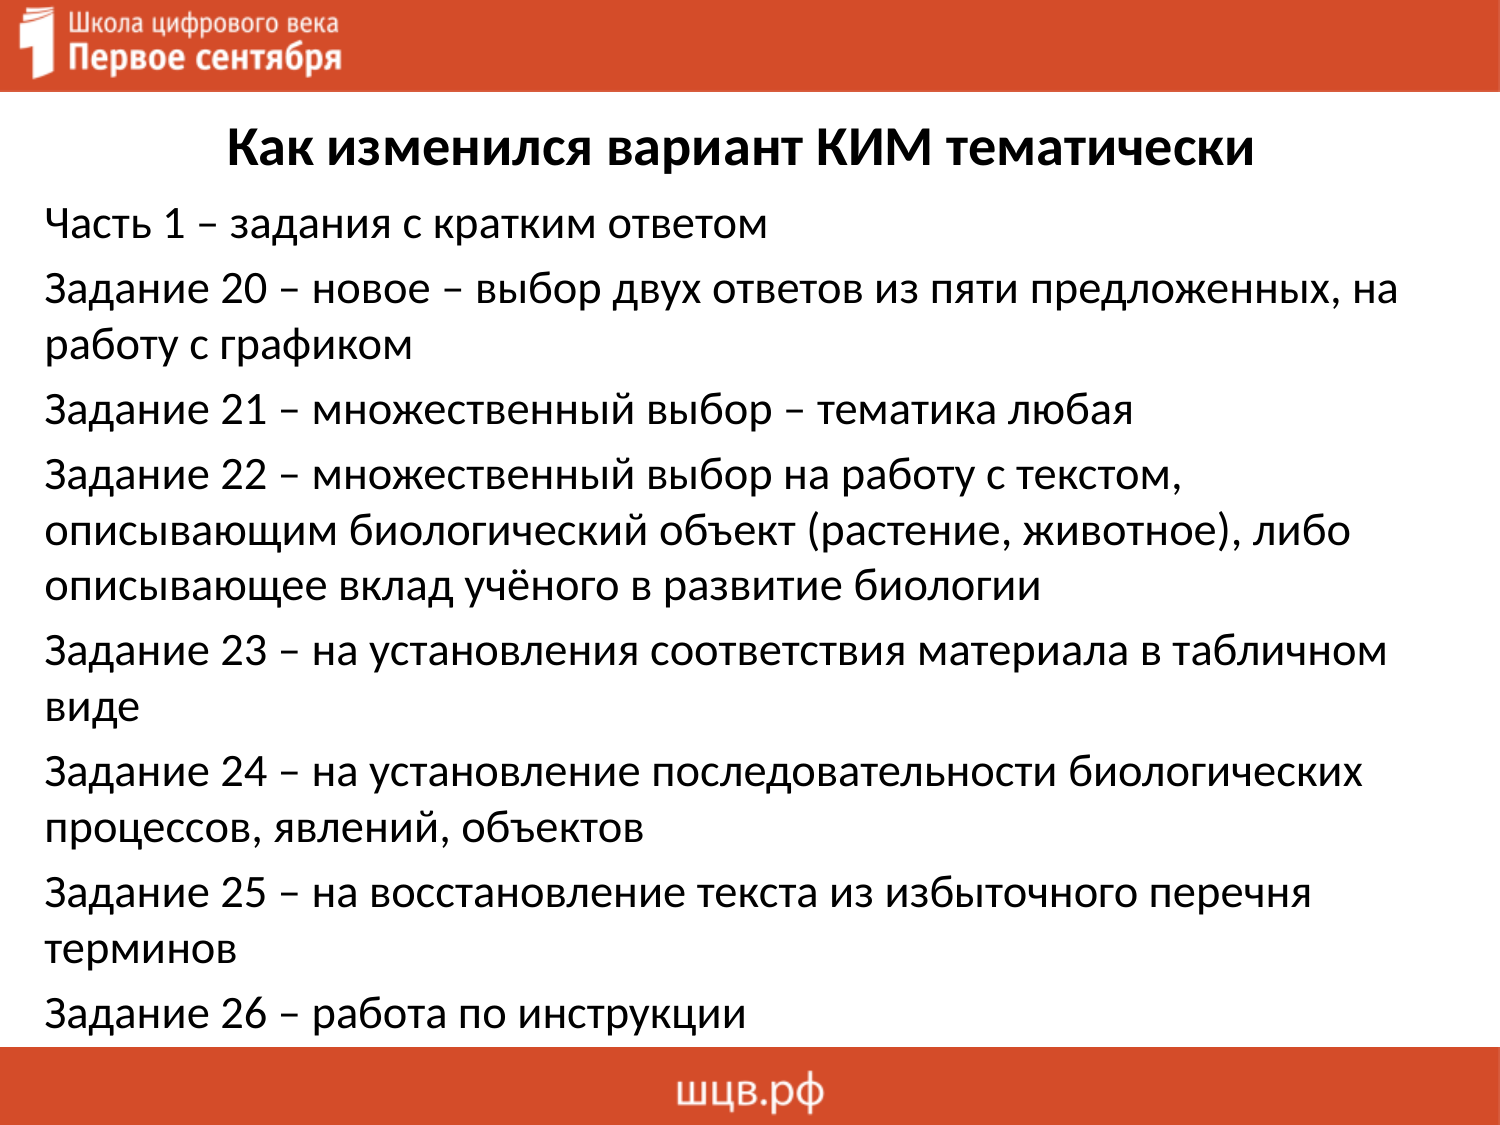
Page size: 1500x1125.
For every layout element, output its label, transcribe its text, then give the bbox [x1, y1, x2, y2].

list Часть 1 – задания с кратким ответом Задание 20 – новое – выбор двух ответов из пяти предложенных, на работу с графиком Задание 21 – множественный выбор – тематика любая Задание 22 – множественный выбор на работу с текстом, описывающим биологический объект (растение, животное), либо описывающее вклад учёного в развитие биологии Задание 23 – на установления соответствия материала в табличном виде Задание 24 – на установление последовательности биологических процессов, явлений, объектов Задание 25 – на восстановление текста из избыточного перечня терминов Задание 26 – работа по инструкции [29, 184, 1483, 1047]
picture [0, 1047, 1500, 1125]
title Как изменился вариант КИМ тематически [24, 101, 1459, 185]
picture [0, 0, 1500, 92]
